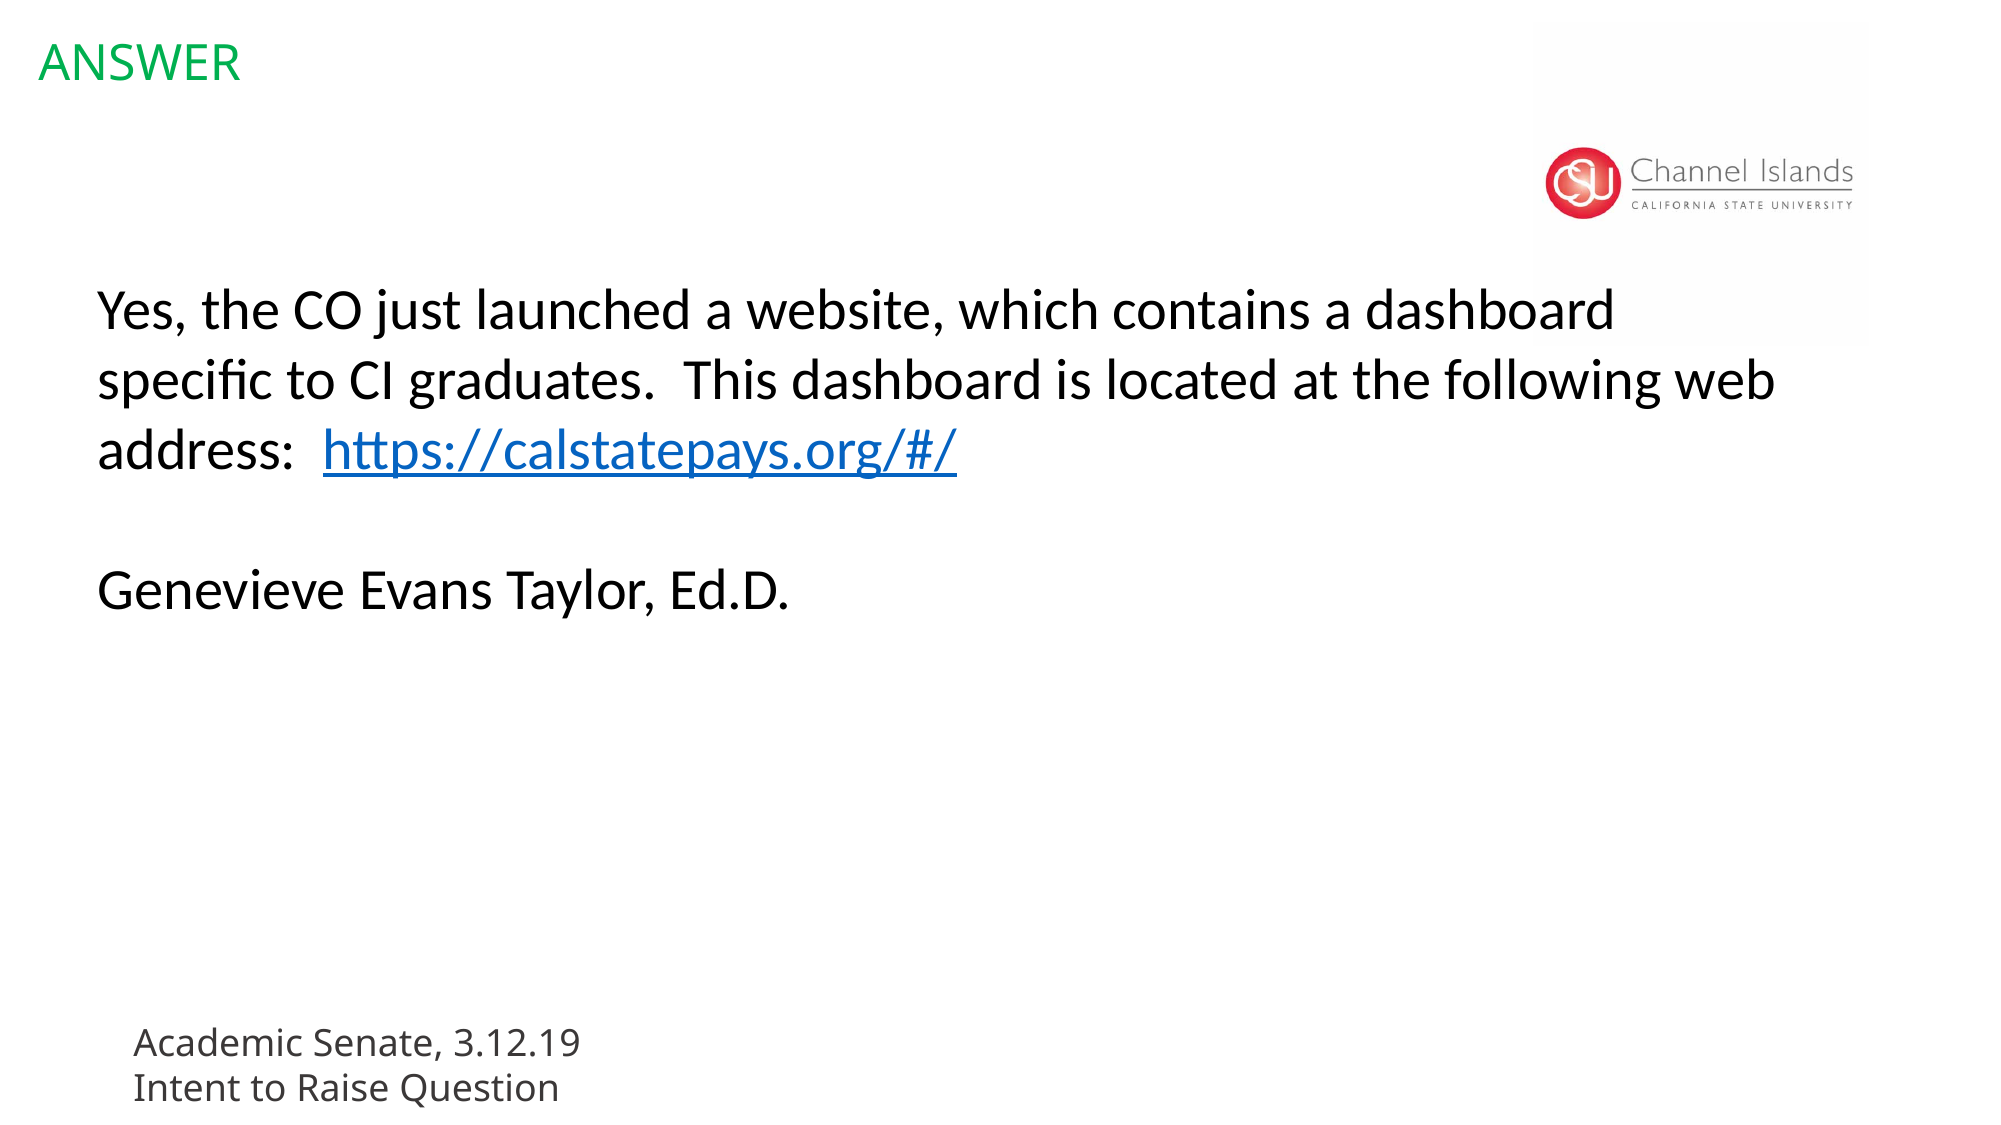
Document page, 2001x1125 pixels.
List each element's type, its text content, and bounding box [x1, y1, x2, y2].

picture [1533, 22, 1869, 346]
text_box Yes, the CO just launched a website, which contains a dashboard specific to CI graduates. This dashboard is located at the following web address: https://calstatepays.org/#/ Genevieve Evans Taylor, Ed.D. [83, 263, 1798, 629]
text_box Academic Senate, 3.12.19 Intent to Raise Question [118, 1011, 648, 1117]
text_box ANSWER [23, 22, 257, 98]
